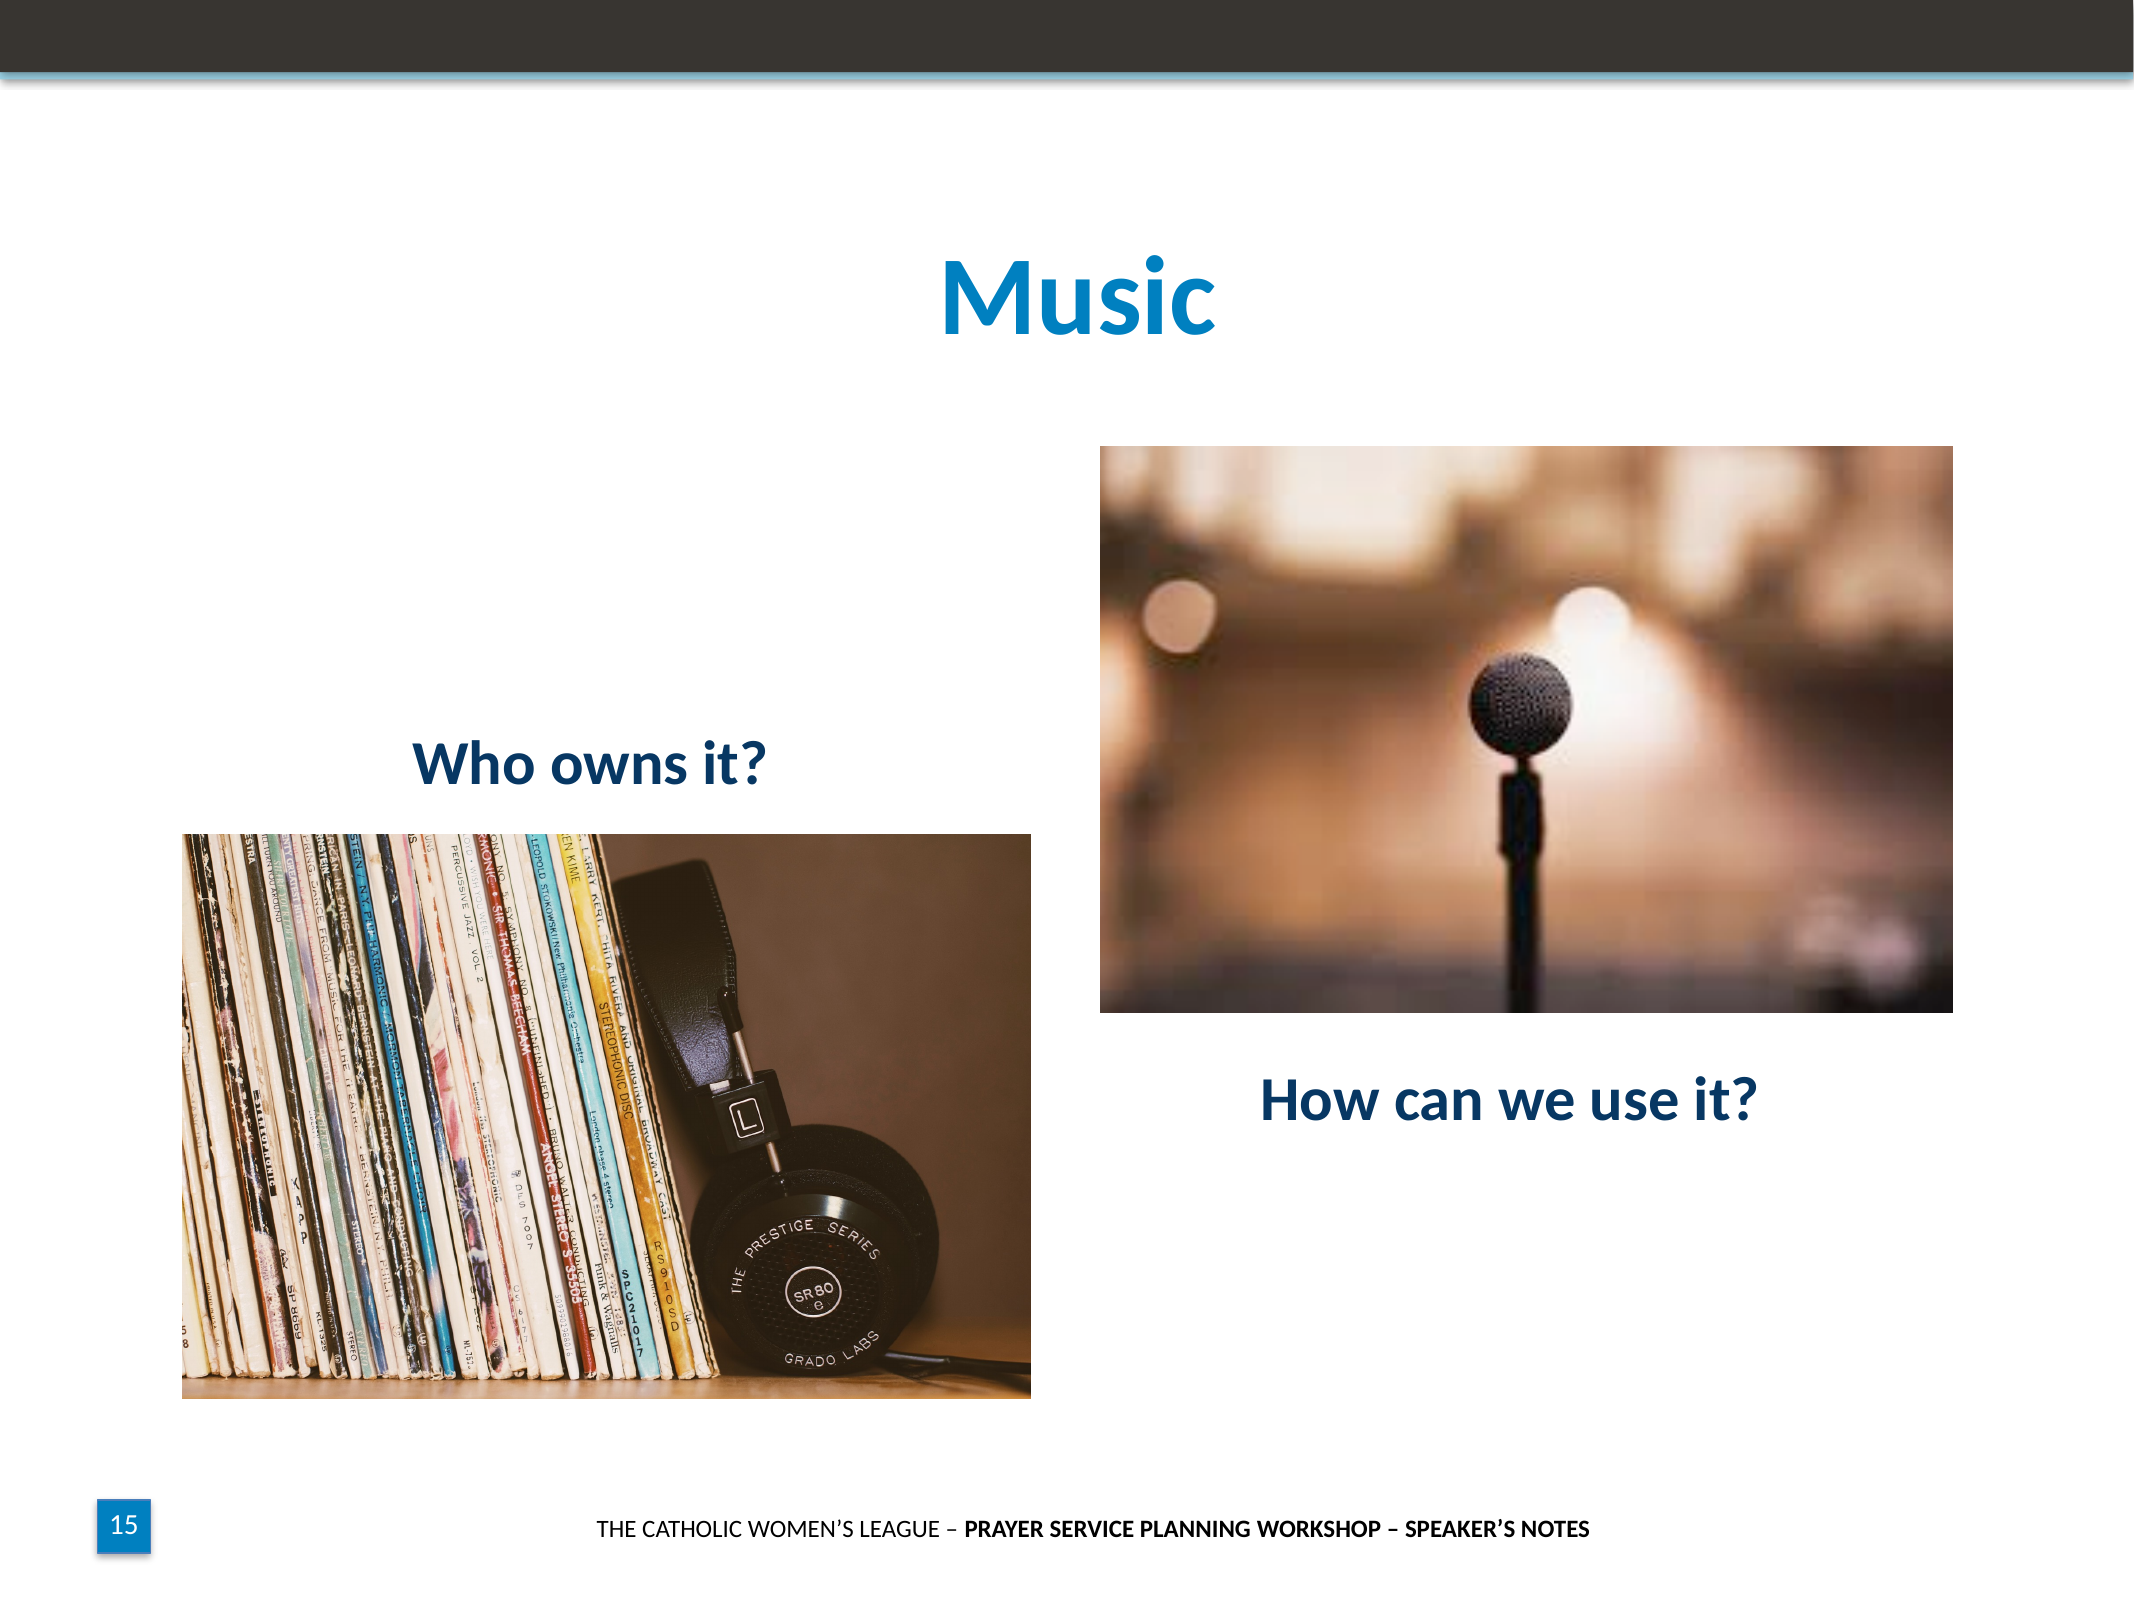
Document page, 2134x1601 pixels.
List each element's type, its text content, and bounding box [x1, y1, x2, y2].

text_box Music [203, 214, 1953, 365]
picture [1100, 446, 1953, 1014]
picture [181, 834, 1031, 1399]
text_box How can we use it? [1185, 1050, 1850, 1141]
text_box Who owns it? [258, 714, 923, 805]
